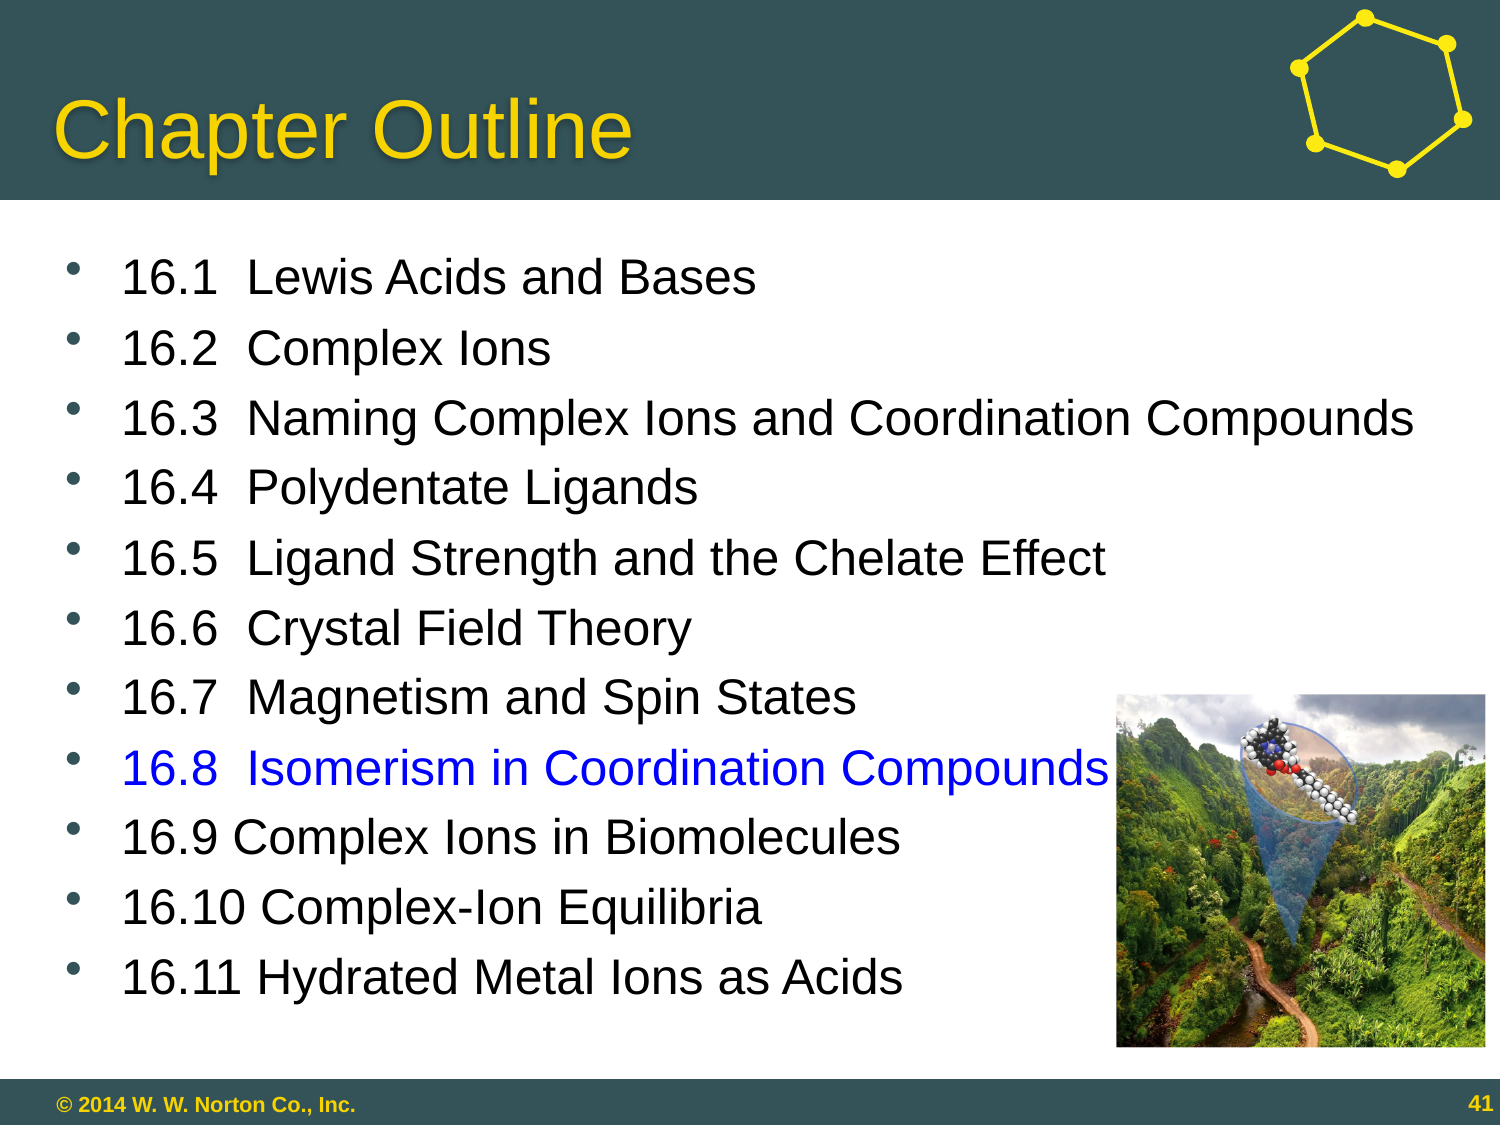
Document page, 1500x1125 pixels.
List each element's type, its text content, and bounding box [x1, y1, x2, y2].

title Chapter Outline [37, 50, 1313, 200]
picture [1113, 691, 1488, 1051]
list 16.1 Lewis Acids and Bases 16.2 Complex Ions 16.3 Naming Complex Ions and Coordination Compounds 16.4 Polydentate Ligands 16.5 Ligand Strength and the Chelate Effect 16.6 Crystal Field Theory 16.7 Magnetism and Spin States 16.8 Isomerism in Coordination Compounds 16.9 Complex Ions in Biomolecules 16.10 Complex-Ion Equilibria 16.11 Hydrated Metal Ions as Acids [49, 237, 1438, 976]
text_box 41 [1367, 1085, 1500, 1120]
slide_number 17 - 41 [112, 1025, 263, 1100]
